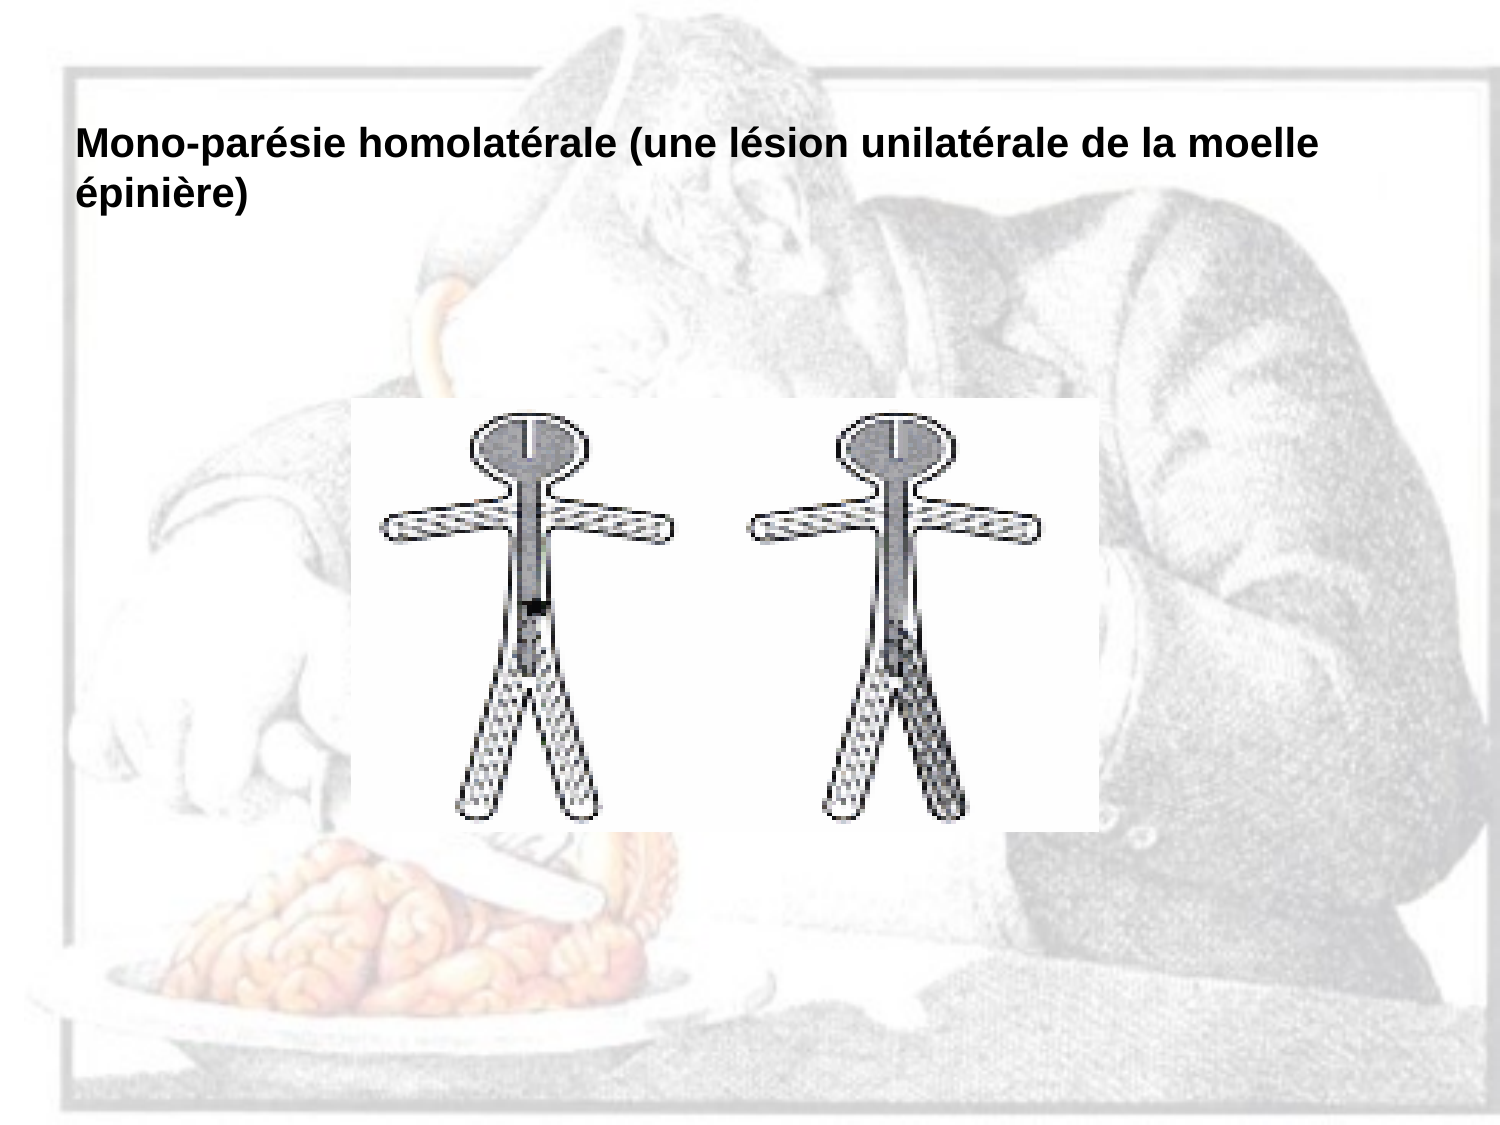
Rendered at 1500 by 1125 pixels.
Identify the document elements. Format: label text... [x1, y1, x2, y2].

picture [24, 0, 1500, 1125]
title Mono-parésie homolatérale (une lésion unilatérale de la moelle épinière) [75, 115, 1454, 303]
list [351, 398, 1100, 833]
